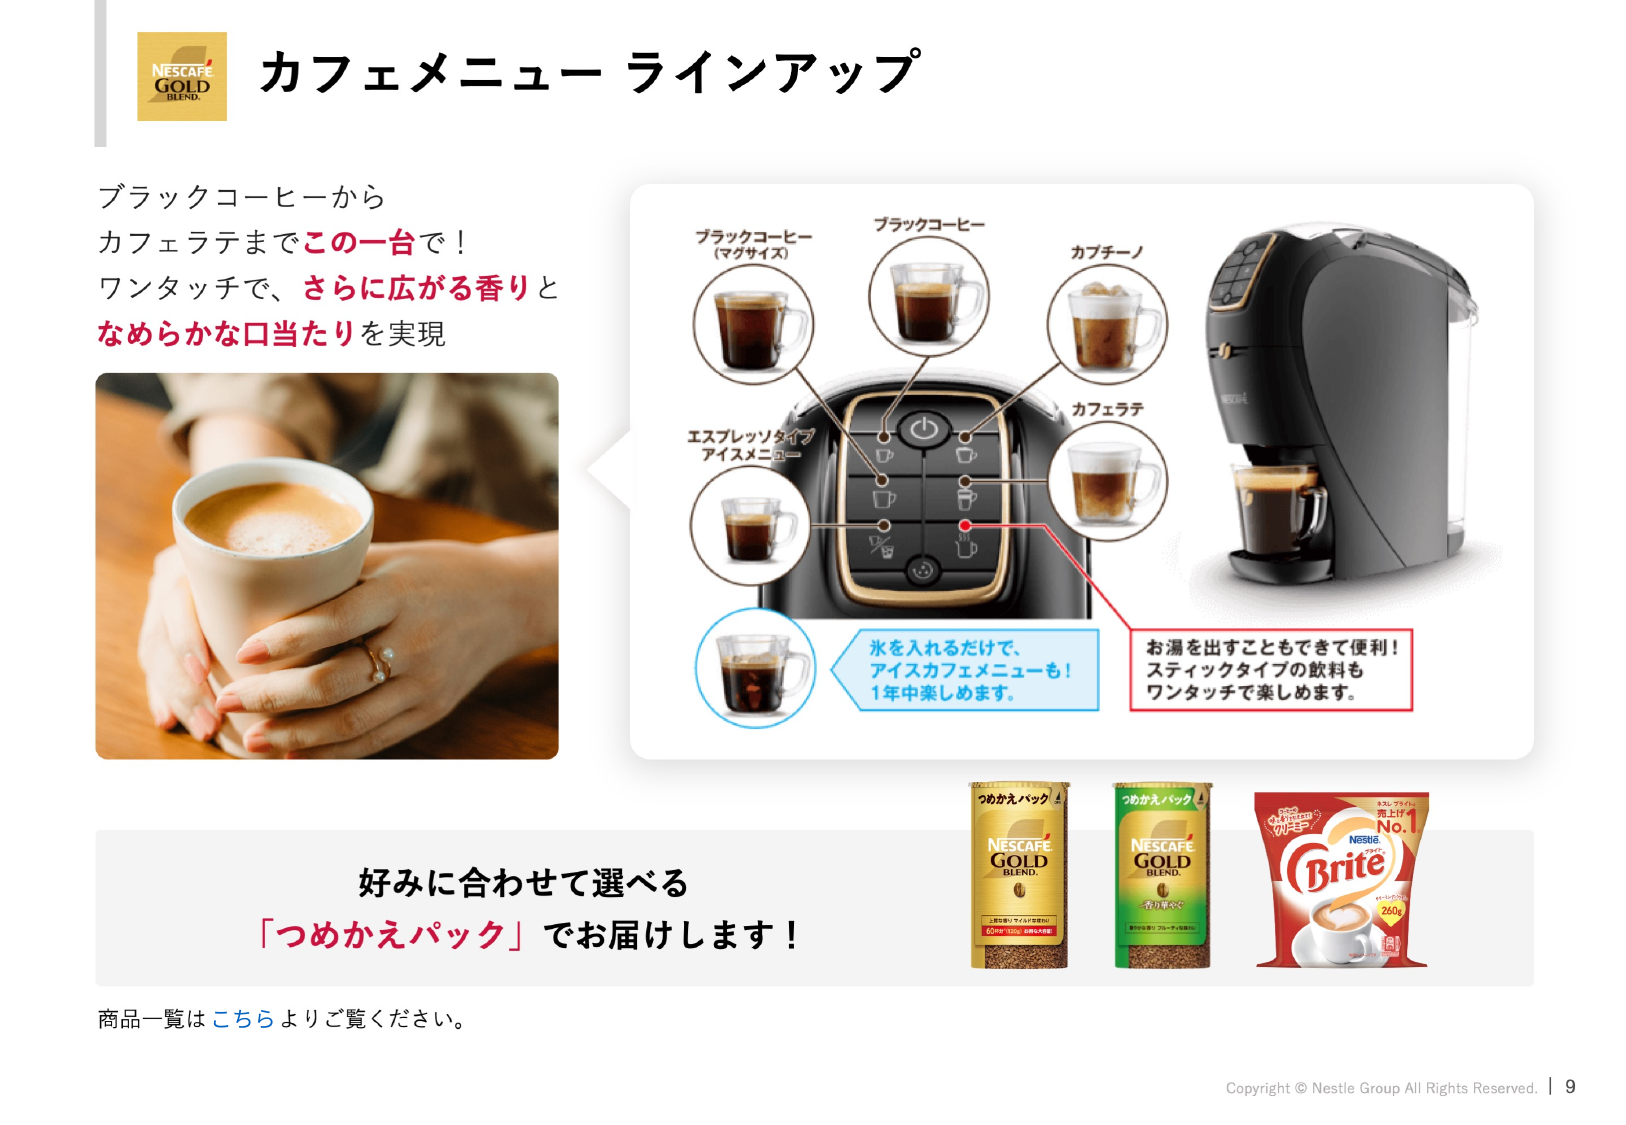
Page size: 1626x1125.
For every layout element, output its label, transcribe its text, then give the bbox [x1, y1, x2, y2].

text_box こちら [196, 998, 292, 1045]
picture [0, 0, 1626, 1125]
